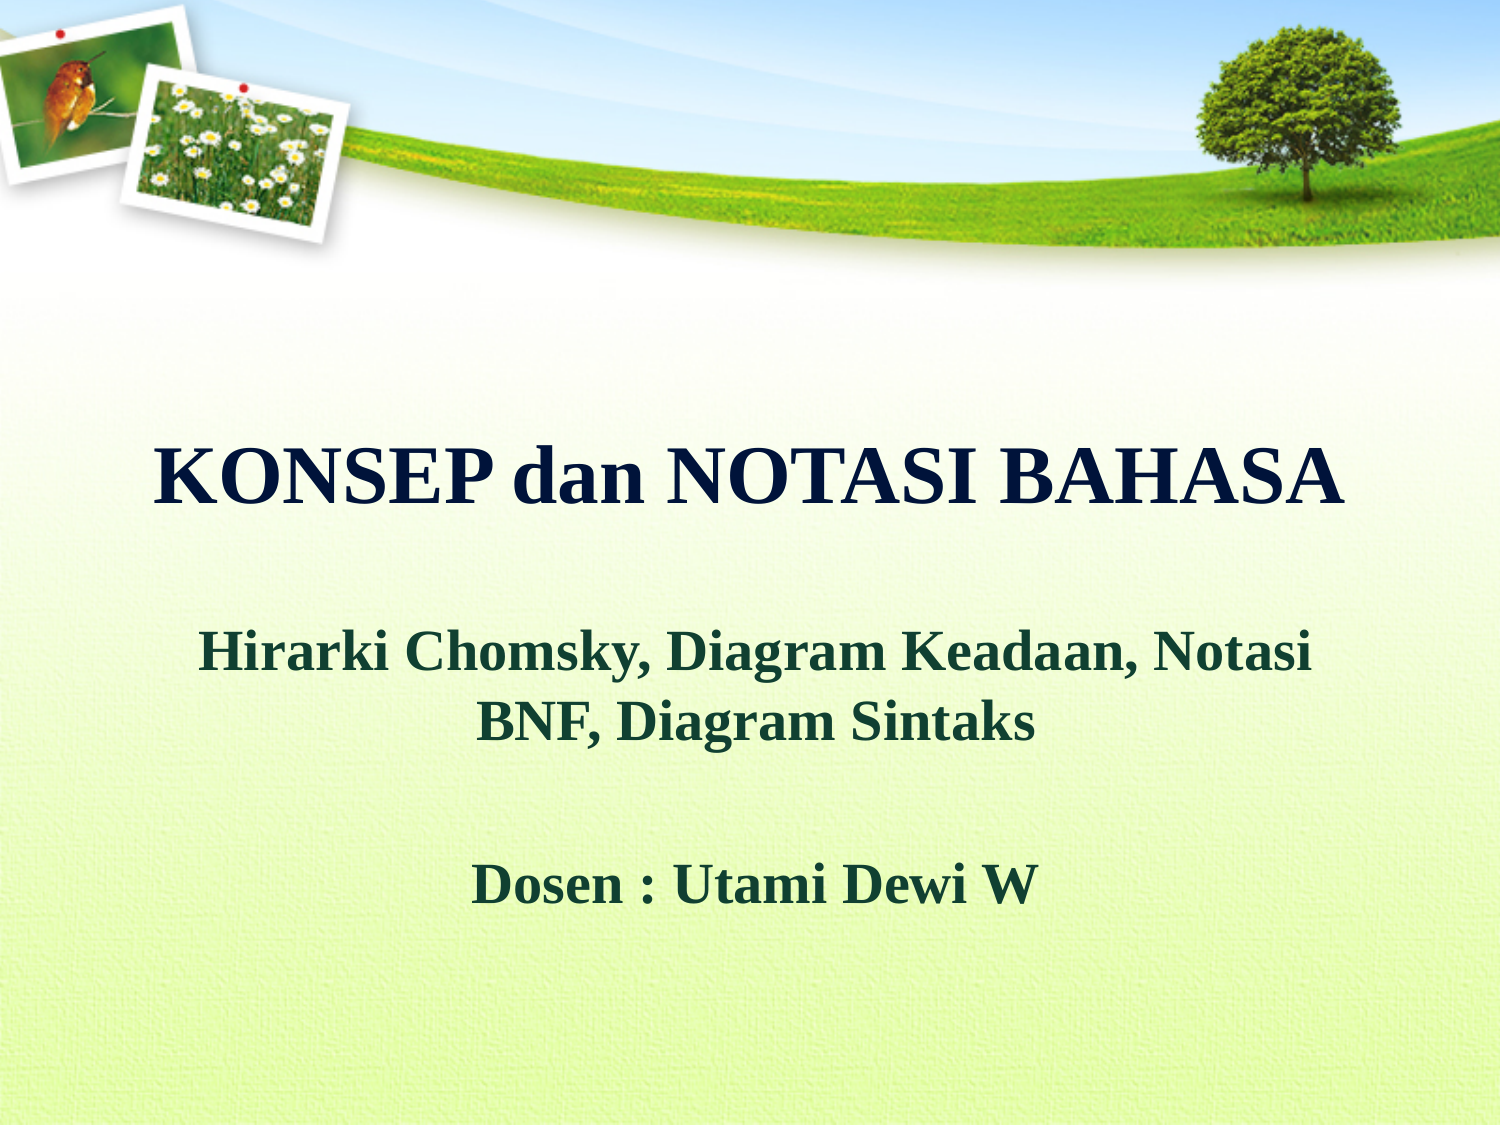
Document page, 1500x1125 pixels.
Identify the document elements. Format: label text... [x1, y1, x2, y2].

title KONSEP dan NOTASI BAHASA [112, 349, 1388, 591]
picture [0, 0, 1500, 1125]
subtitle Hirarki Chomsky, Diagram Keadaan, Notasi BNF, Diagram Sintaks Dosen : Utami Dewi W [118, 604, 1394, 950]
